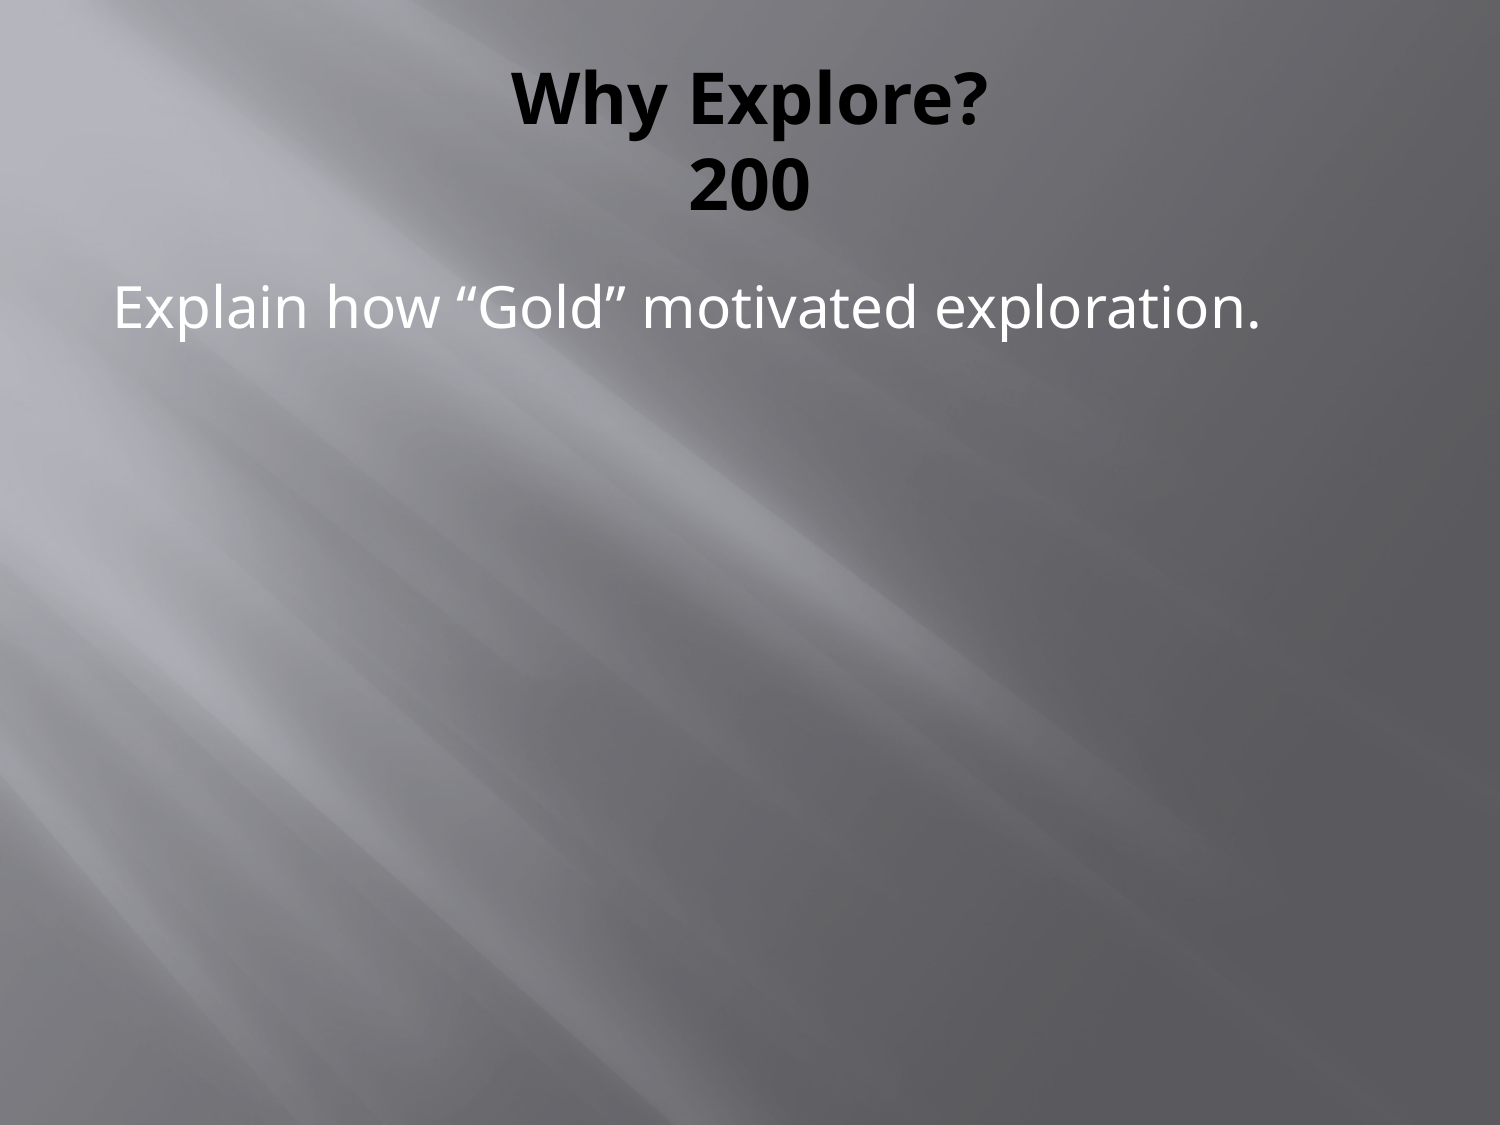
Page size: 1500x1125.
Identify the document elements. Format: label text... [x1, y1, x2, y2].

title Why Explore? 200 [75, 45, 1425, 233]
list Explain how “Gold” motivated exploration. [75, 262, 1425, 1035]
